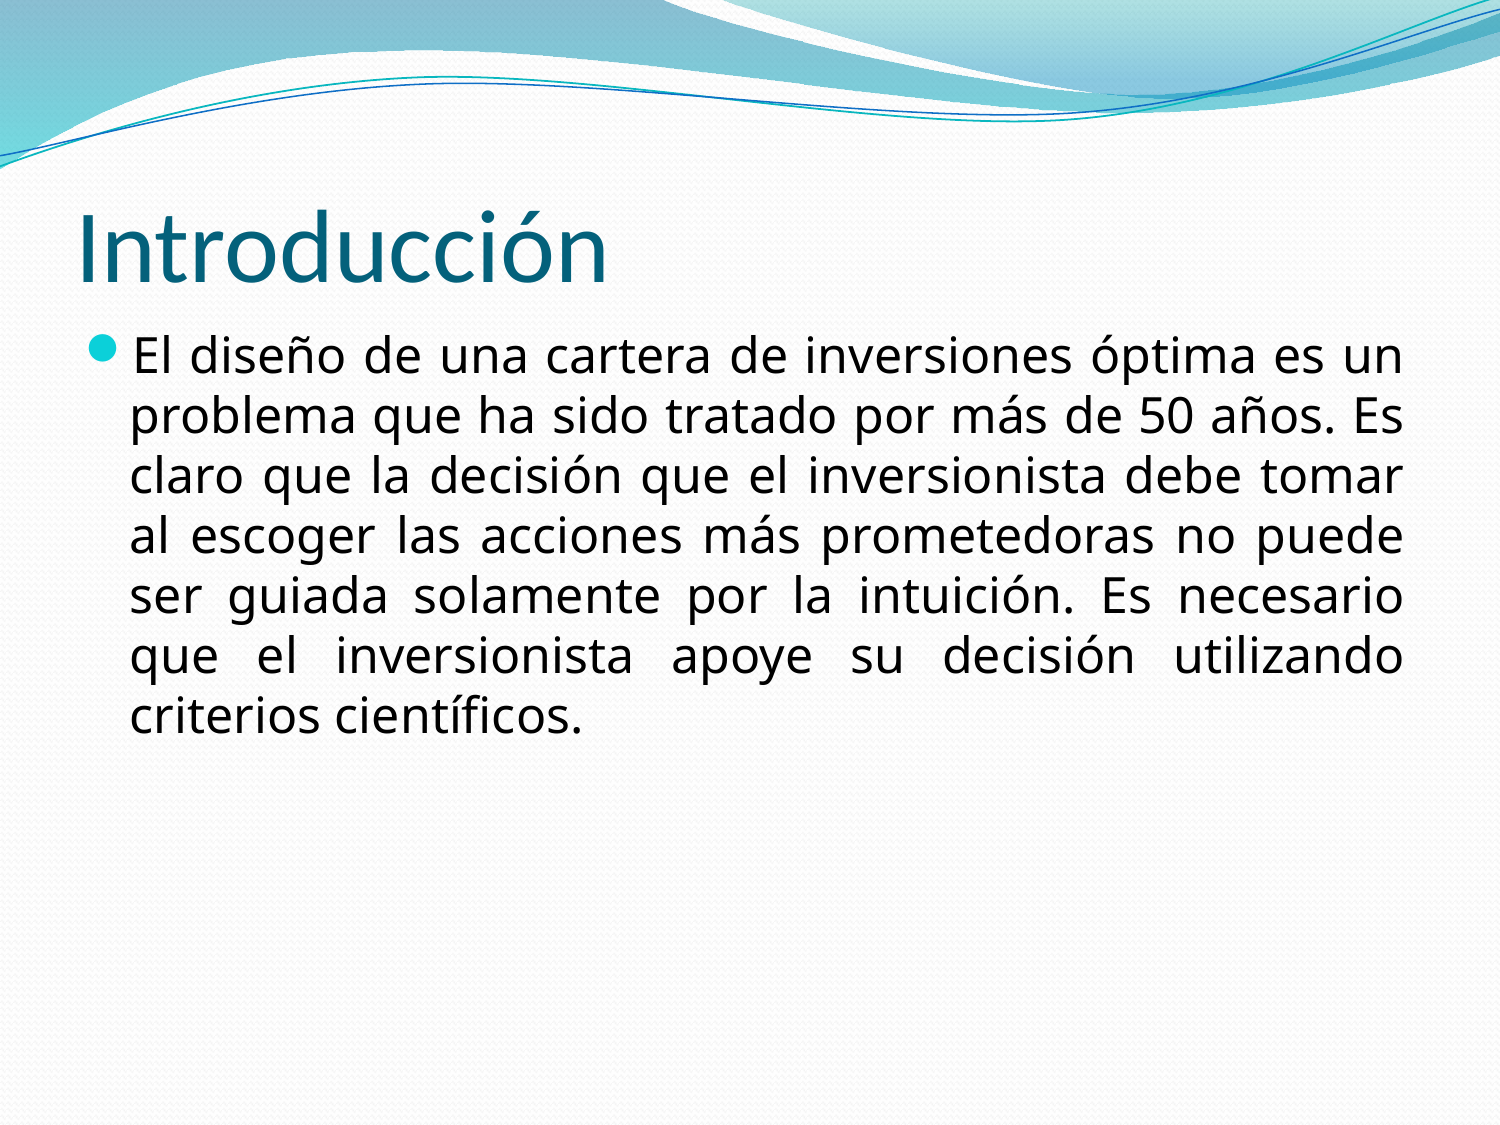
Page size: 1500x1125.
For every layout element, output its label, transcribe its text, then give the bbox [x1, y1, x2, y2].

list El diseño de una cartera de inversiones óptima es un problema que ha sido tratado por más de 50 años. Es claro que la decisión que el inversionista debe tomar al escoger las acciones más prometedoras no puede ser guiada solamente por la intuición. Es necesario que el inversionista apoye su decisión utilizando criterios científicos. [70, 316, 1421, 816]
title Introducción [75, 115, 1425, 303]
